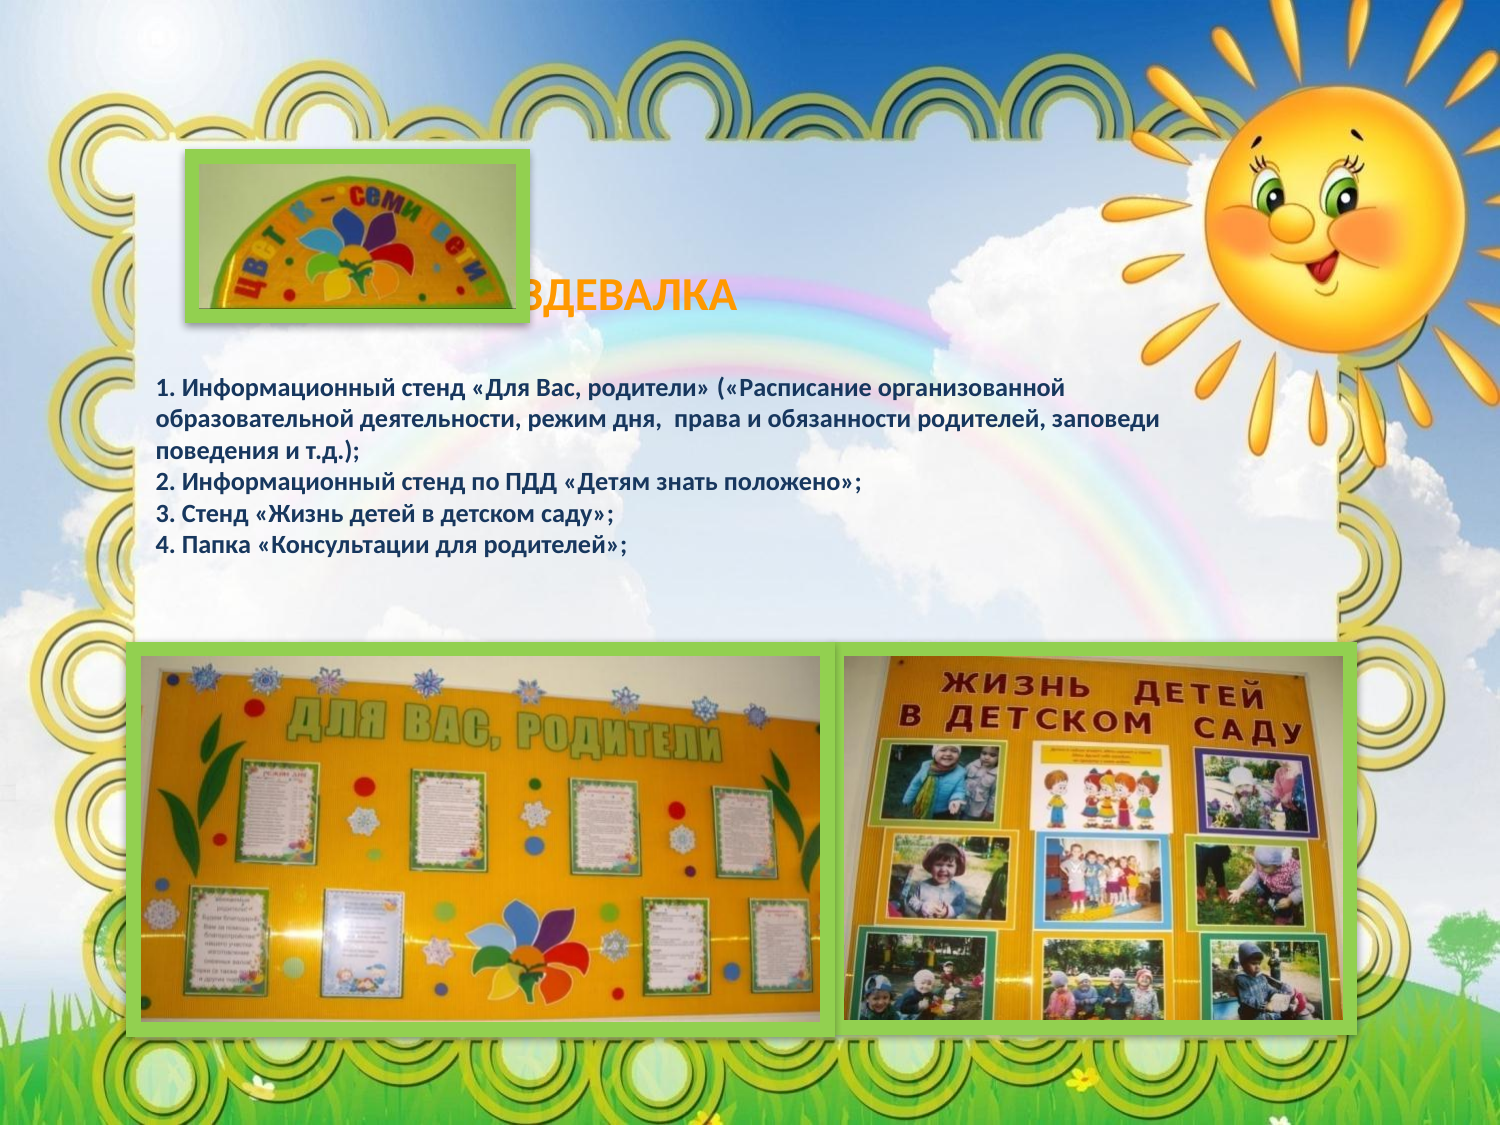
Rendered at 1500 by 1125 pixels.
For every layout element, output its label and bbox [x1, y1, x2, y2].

picture [198, 163, 516, 309]
picture [843, 656, 1343, 1021]
picture [140, 656, 821, 1023]
list [0, 0, 1500, 1125]
